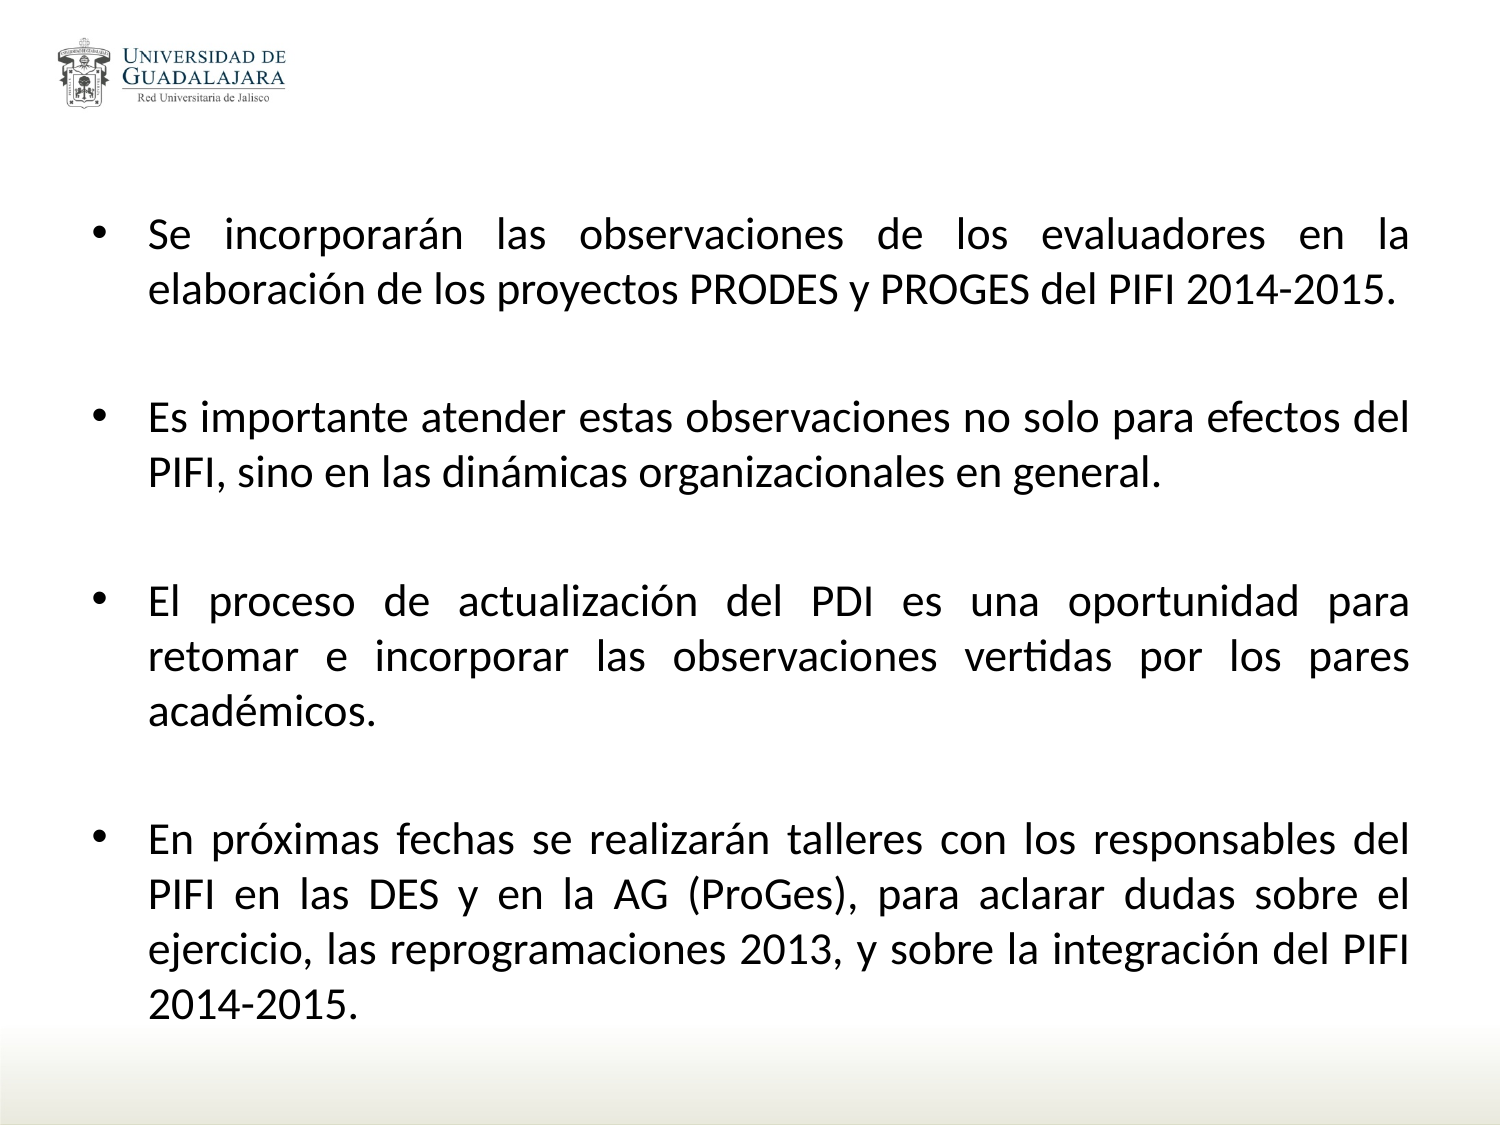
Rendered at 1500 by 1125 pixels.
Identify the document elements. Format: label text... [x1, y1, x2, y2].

list Se incorporarán las observaciones de los evaluadores en la elaboración de los proyectos PRODES y PROGES del PIFI 2014-2015. Es importante atender estas observaciones no solo para efectos del PIFI, sino en las dinámicas organizacionales en general. El proceso de actualización del PDI es una oportunidad para retomar e incorporar las observaciones vertidas por los pares académicos. En próximas fechas se realizarán talleres con los responsables del PIFI en las DES y en la AG (ProGes), para aclarar dudas sobre el ejercicio, las reprogramaciones 2013, y sobre la integración del PIFI 2014-2015. [76, 196, 1427, 1012]
picture [0, 0, 1500, 1125]
